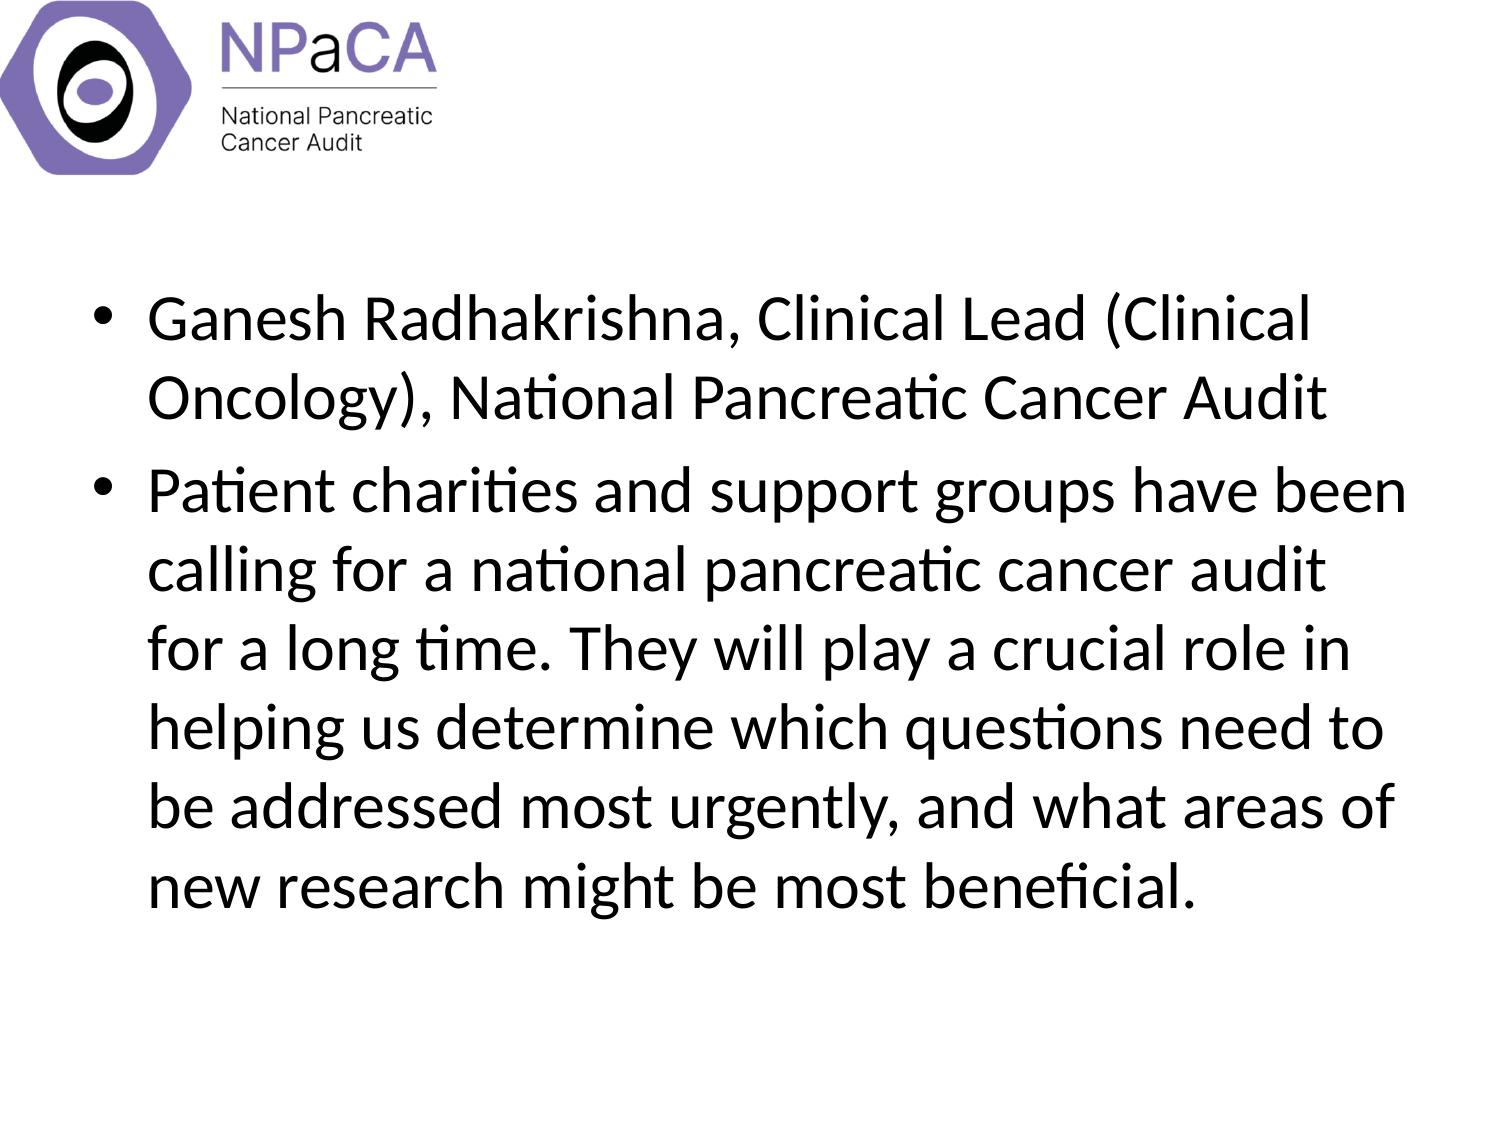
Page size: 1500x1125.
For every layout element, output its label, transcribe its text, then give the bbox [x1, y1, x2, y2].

picture [0, 0, 444, 178]
list Ganesh Radhakrishna, Clinical Lead (Clinical Oncology), National Pancreatic Cancer Audit Patient charities and support groups have been calling for a national pancreatic cancer audit for a long time. They will play a crucial role in helping us determine which questions need to be addressed most urgently, and what areas of new research might be most beneficial. [76, 267, 1427, 1010]
